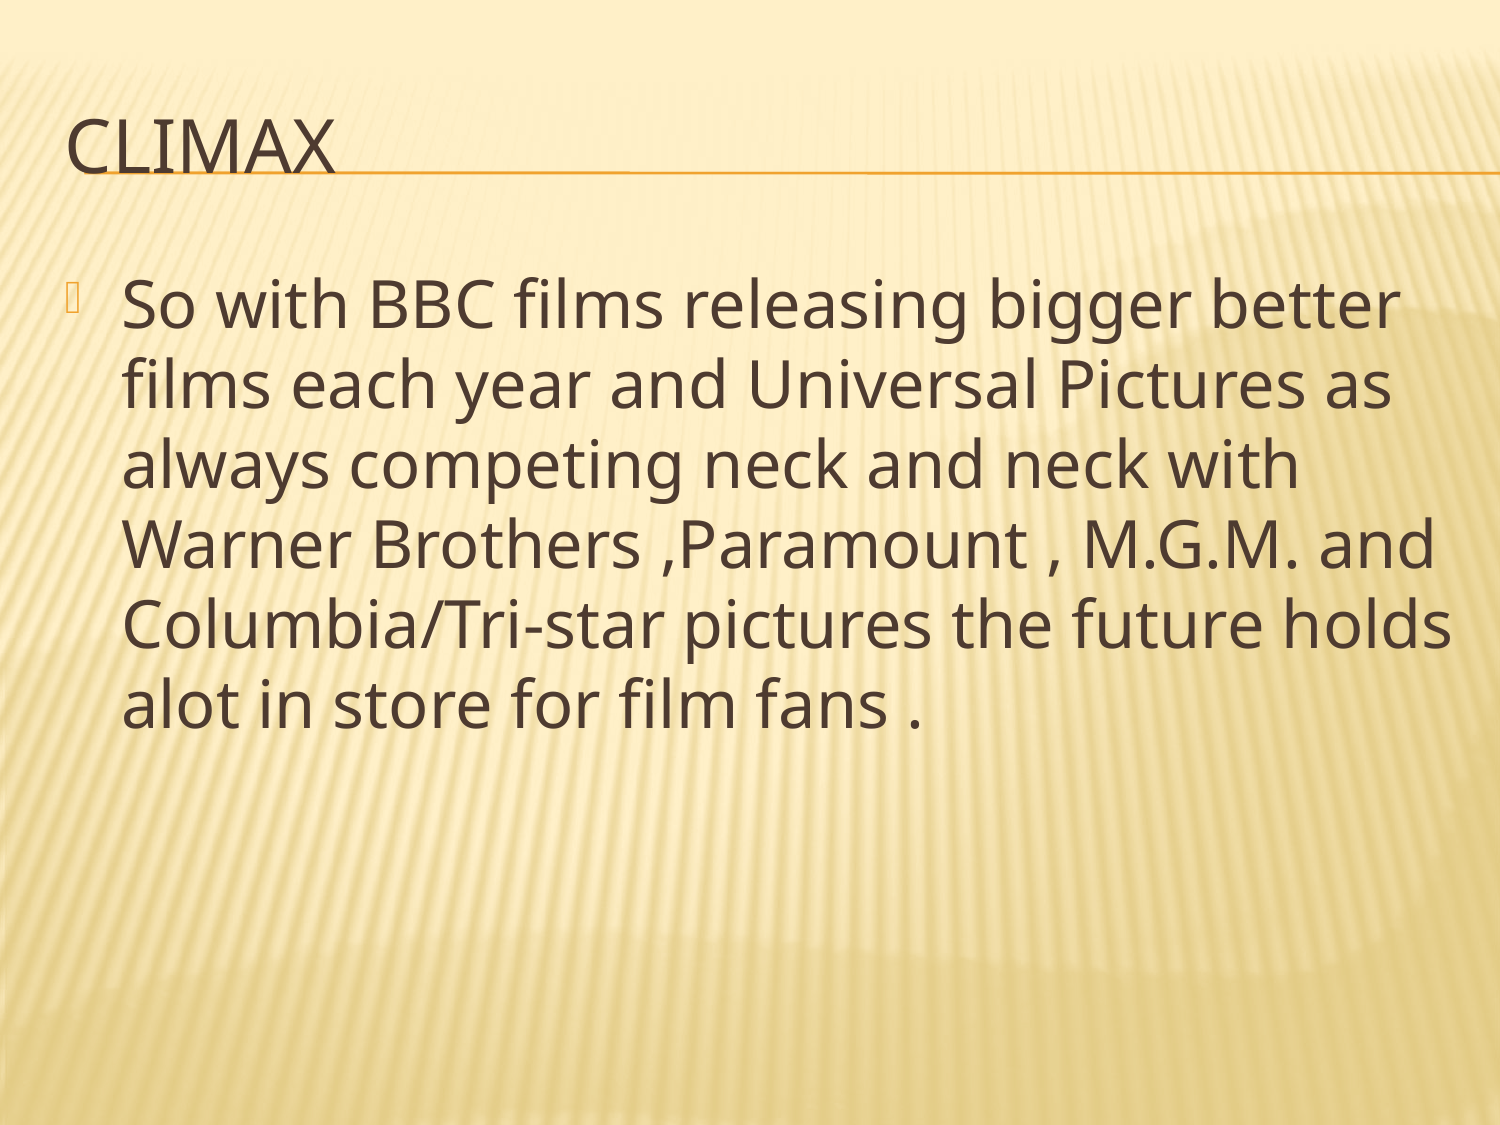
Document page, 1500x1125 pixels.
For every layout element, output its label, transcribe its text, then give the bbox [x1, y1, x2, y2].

title climax [50, 75, 1475, 213]
list So with BBC films releasing bigger better films each year and Universal Pictures as always competing neck and neck with Warner Brothers ,Paramount , M.G.M. and Columbia/Tri-star pictures the future holds alot in store for film fans . [50, 254, 1475, 998]
